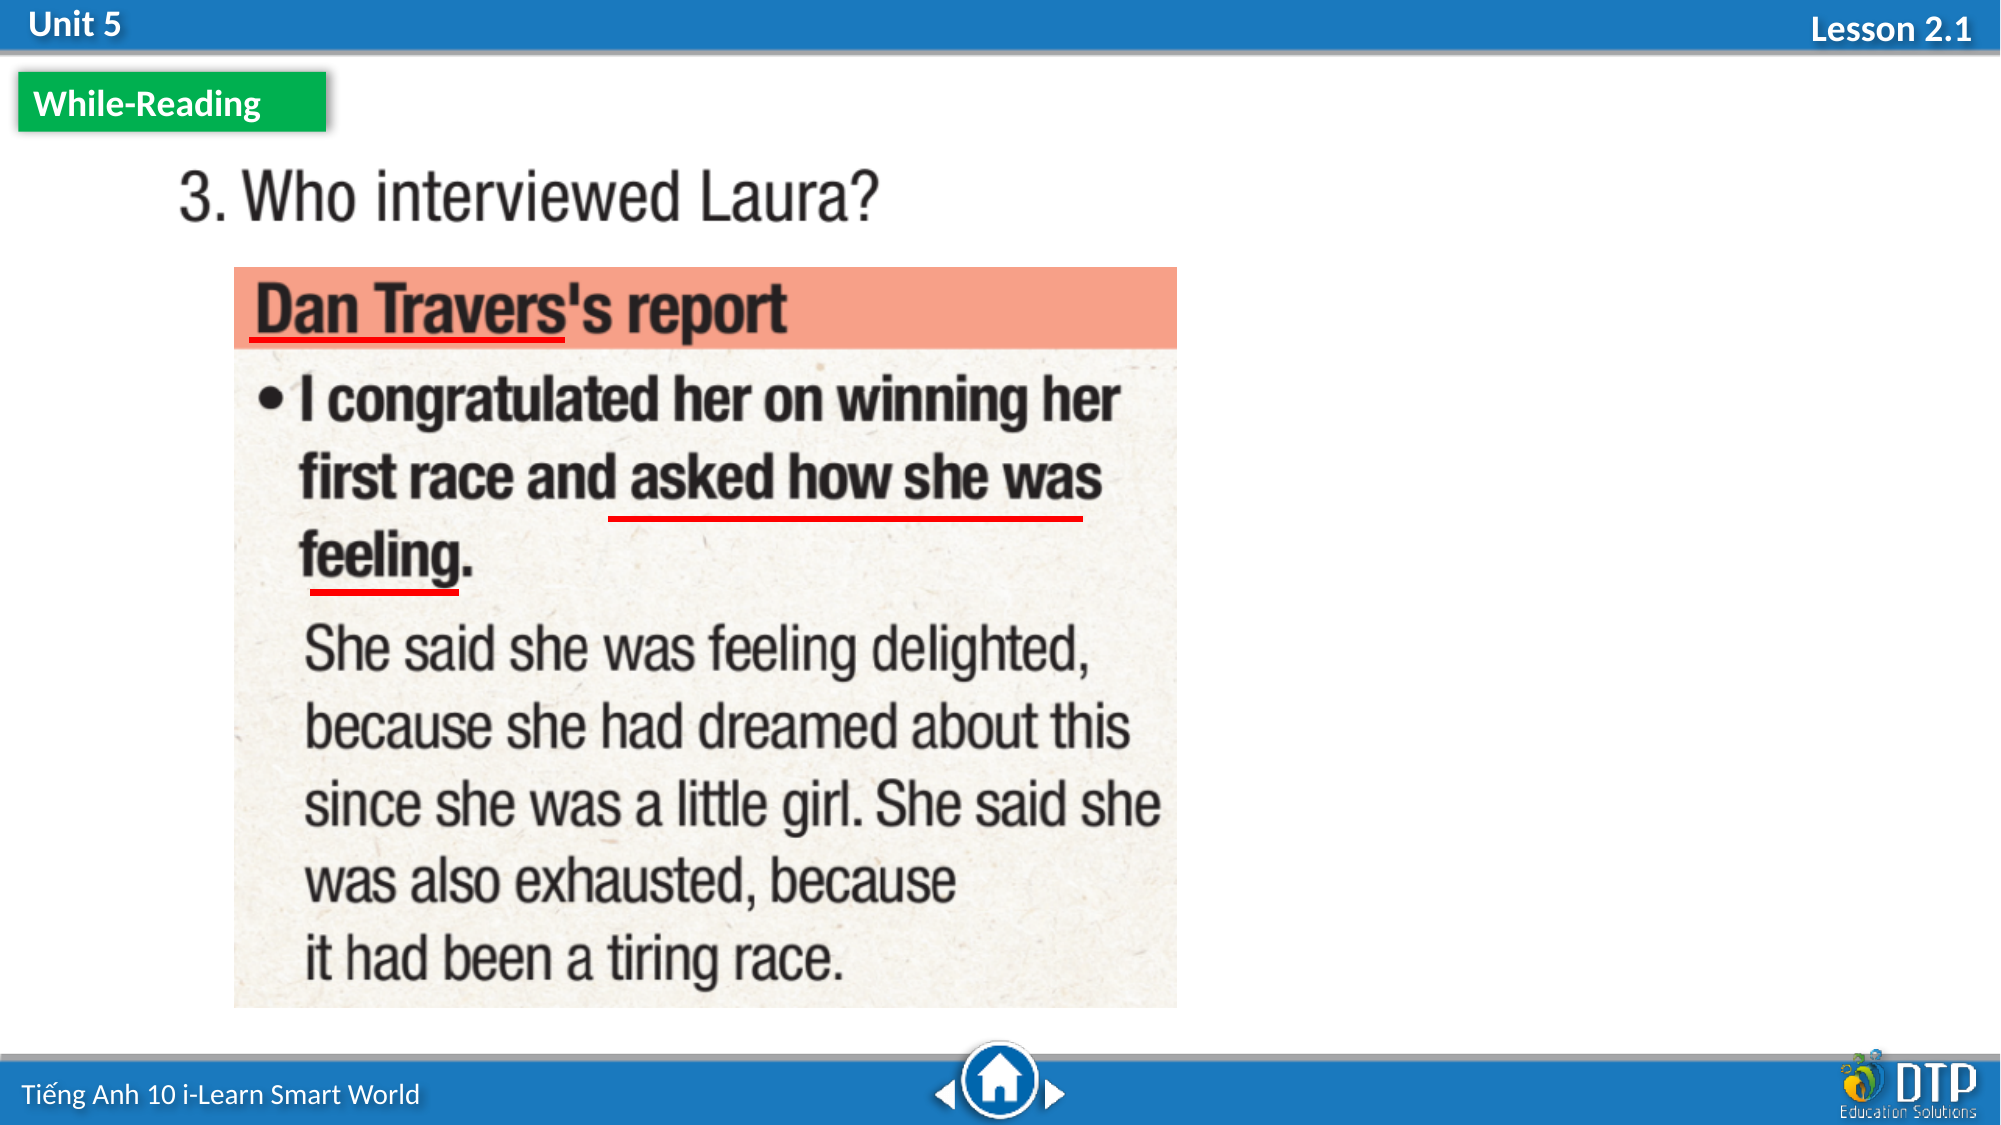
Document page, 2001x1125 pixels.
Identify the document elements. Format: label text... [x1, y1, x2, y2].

picture [0, 0, 2001, 1125]
text_box While-Reading [18, 71, 326, 132]
